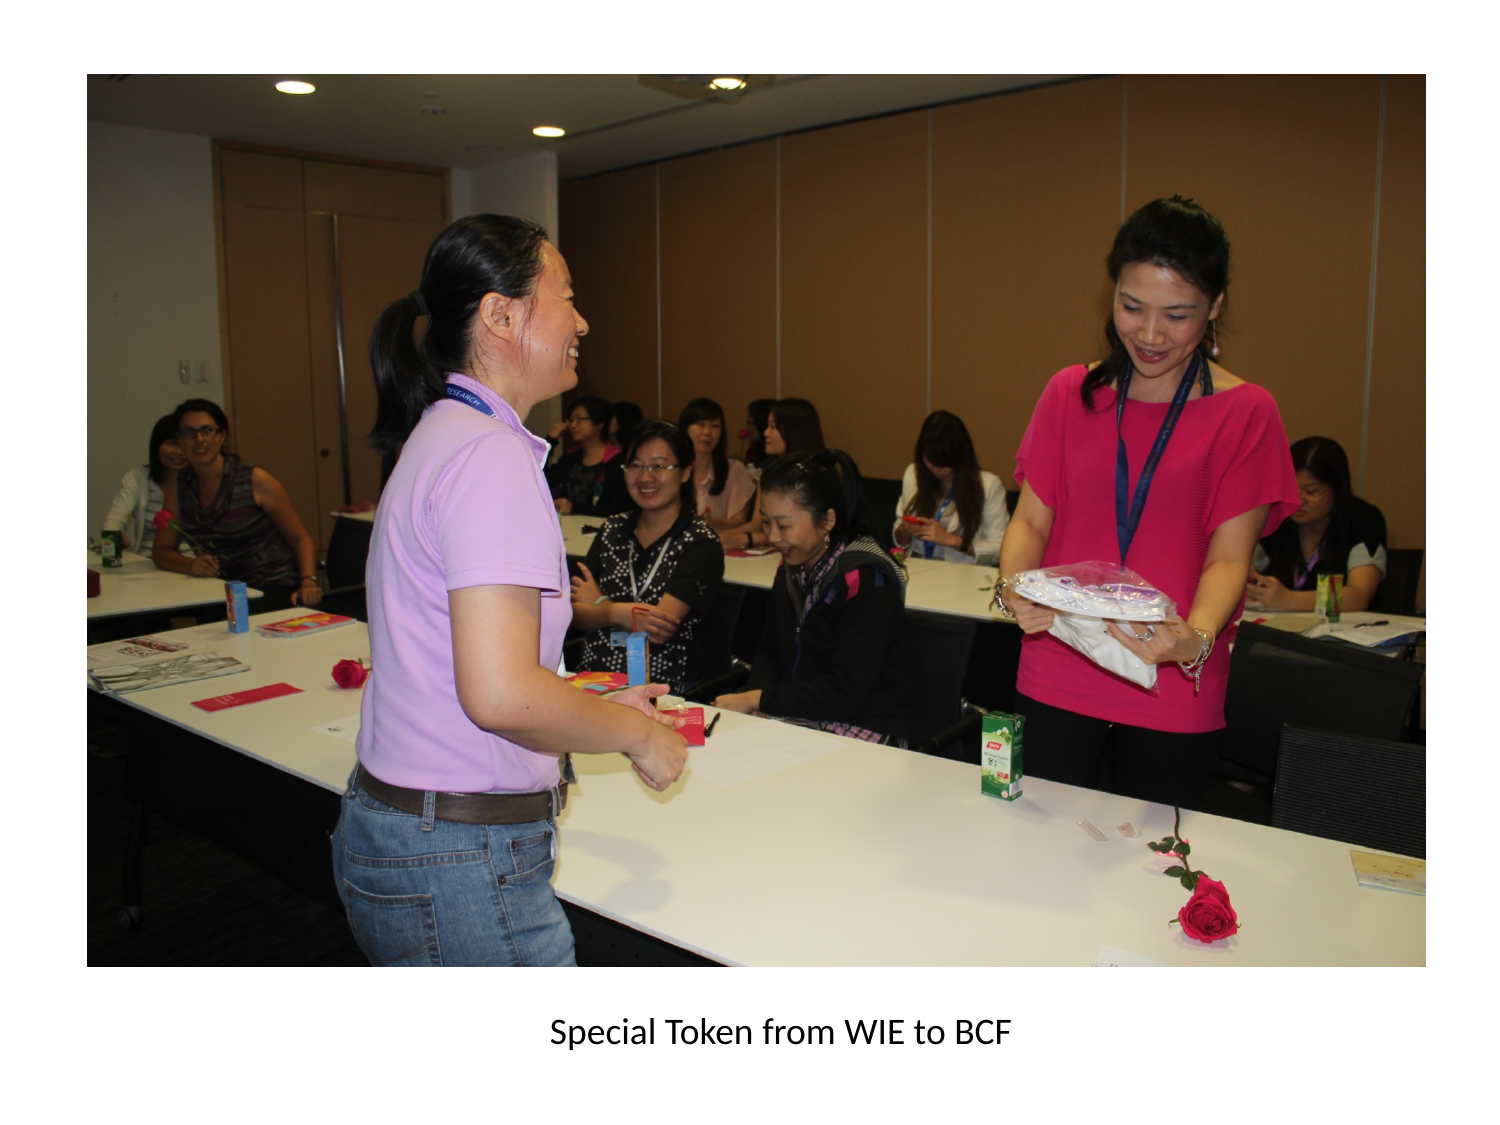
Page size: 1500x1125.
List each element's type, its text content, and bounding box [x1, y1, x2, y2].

text_box Special Token from WIE to BCF [162, 999, 1400, 1060]
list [87, 74, 1426, 967]
